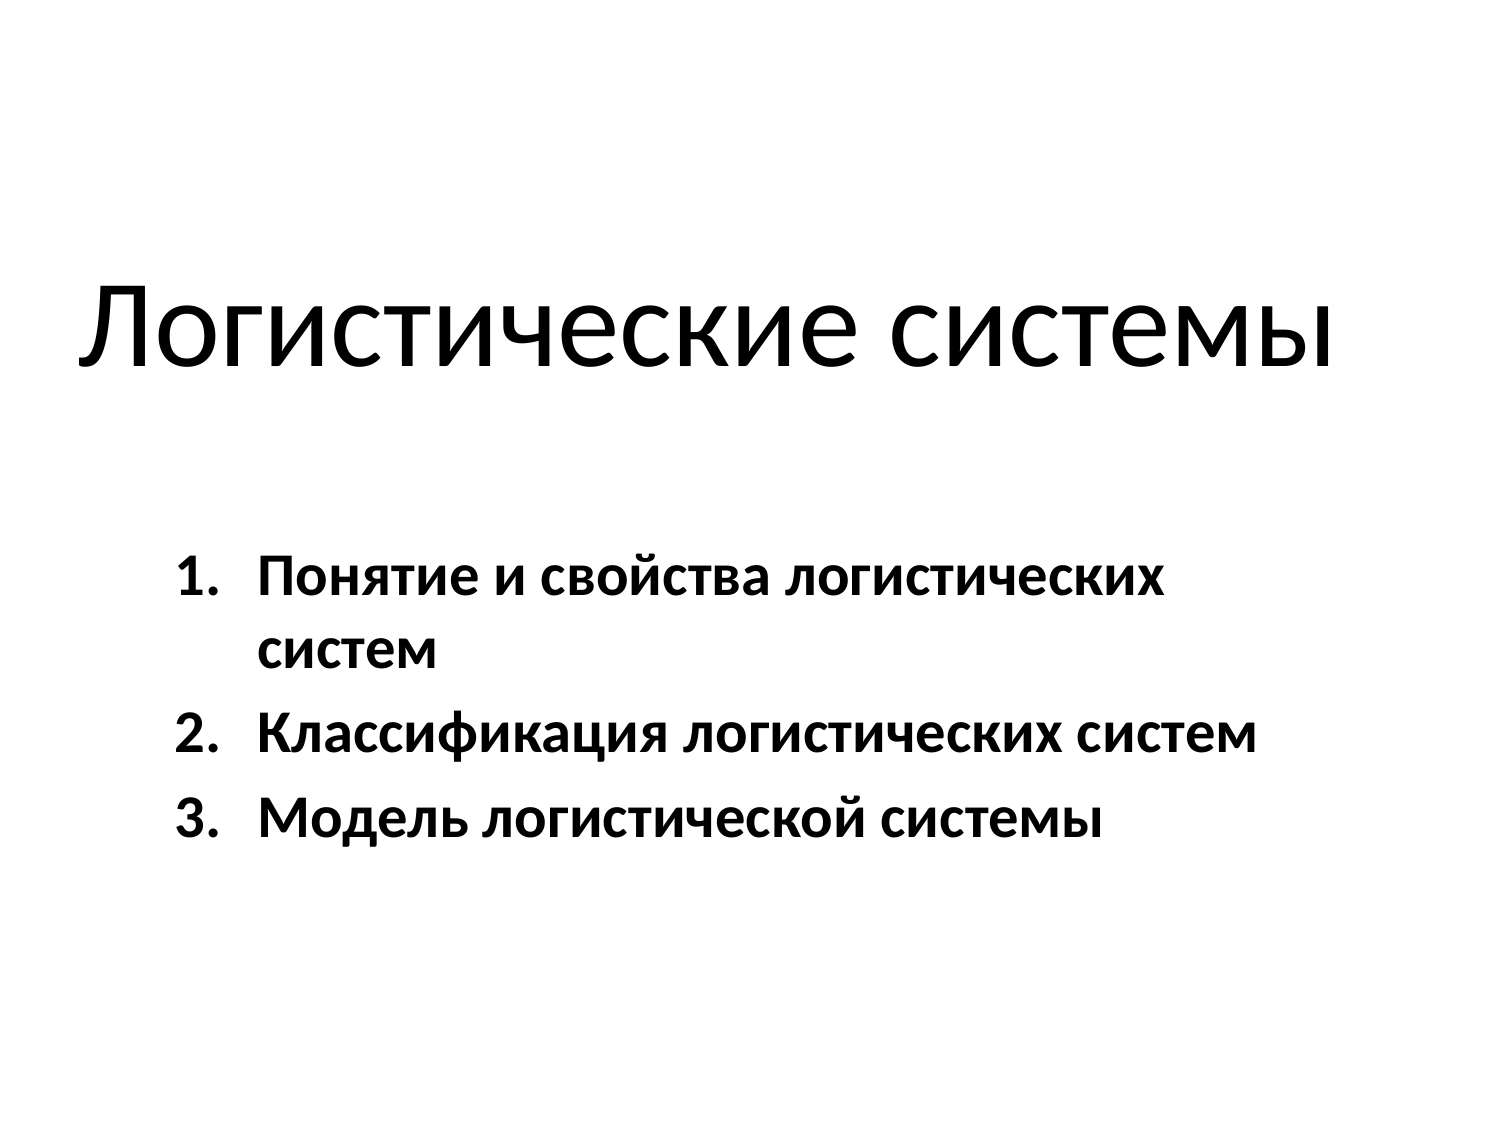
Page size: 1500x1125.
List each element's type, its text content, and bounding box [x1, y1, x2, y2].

title Логистические системы [29, 196, 1388, 438]
subtitle Понятие и свойства логистических систем Классификация логистических систем Модель логистической системы [159, 527, 1275, 925]
